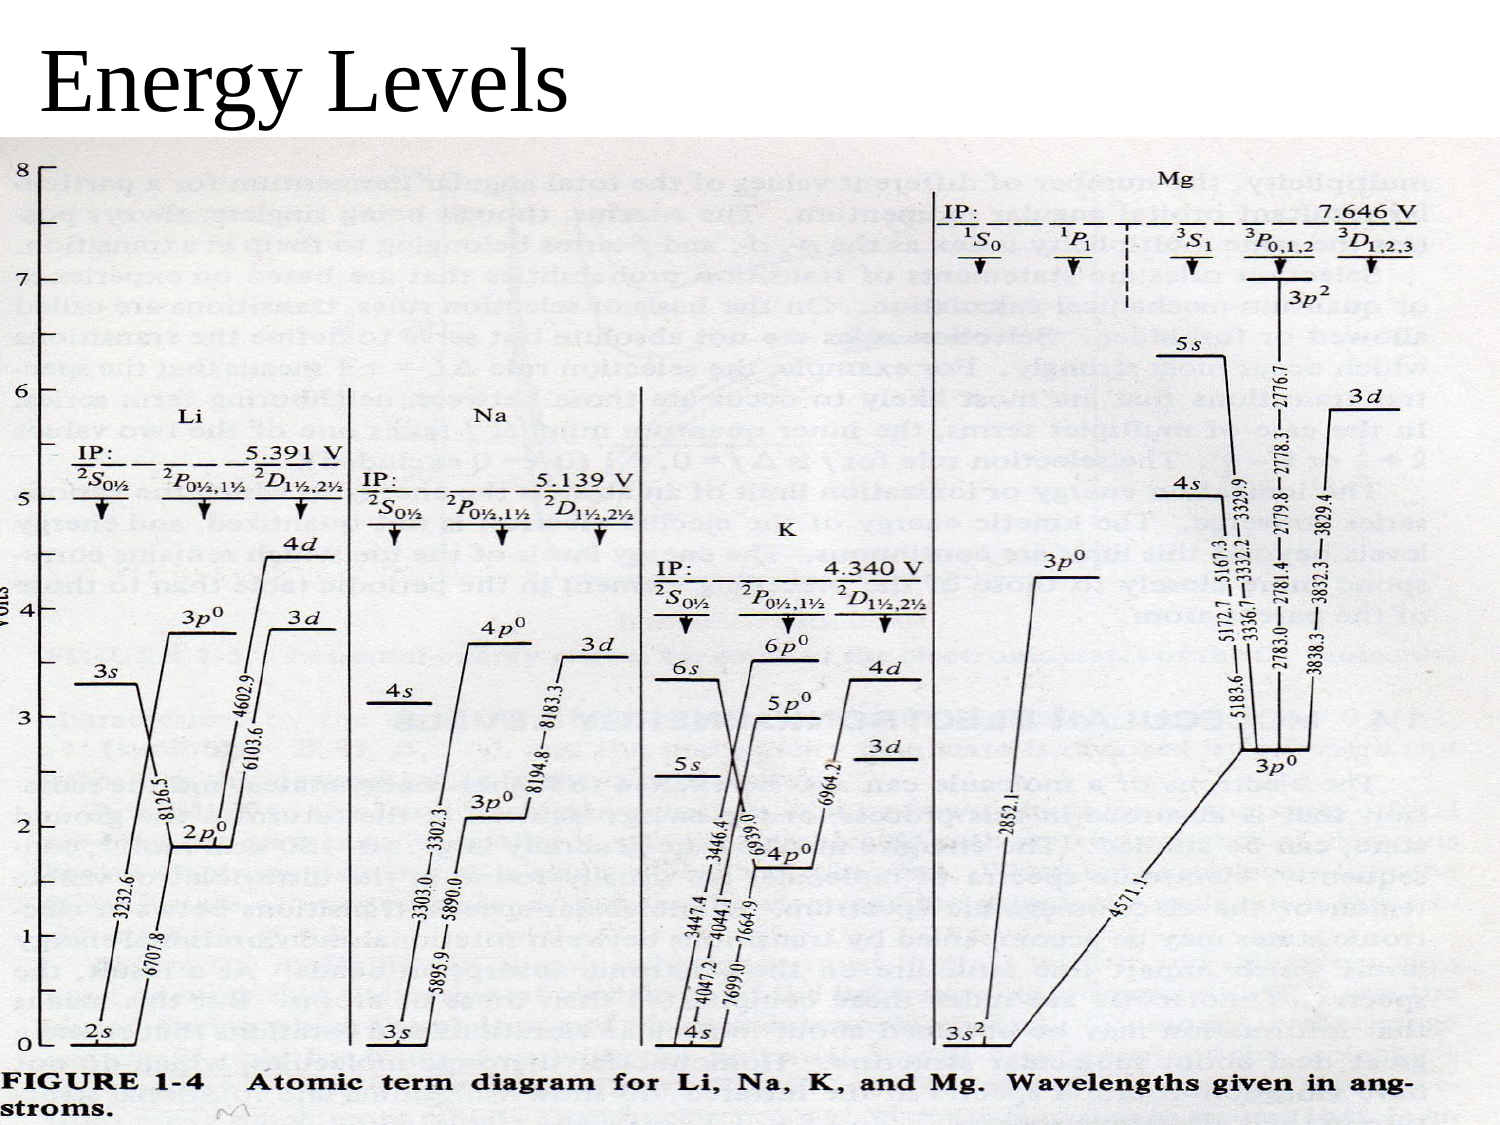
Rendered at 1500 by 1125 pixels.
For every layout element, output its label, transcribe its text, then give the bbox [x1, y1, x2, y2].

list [0, 137, 1500, 1125]
title Energy Levels [24, 0, 1425, 135]
